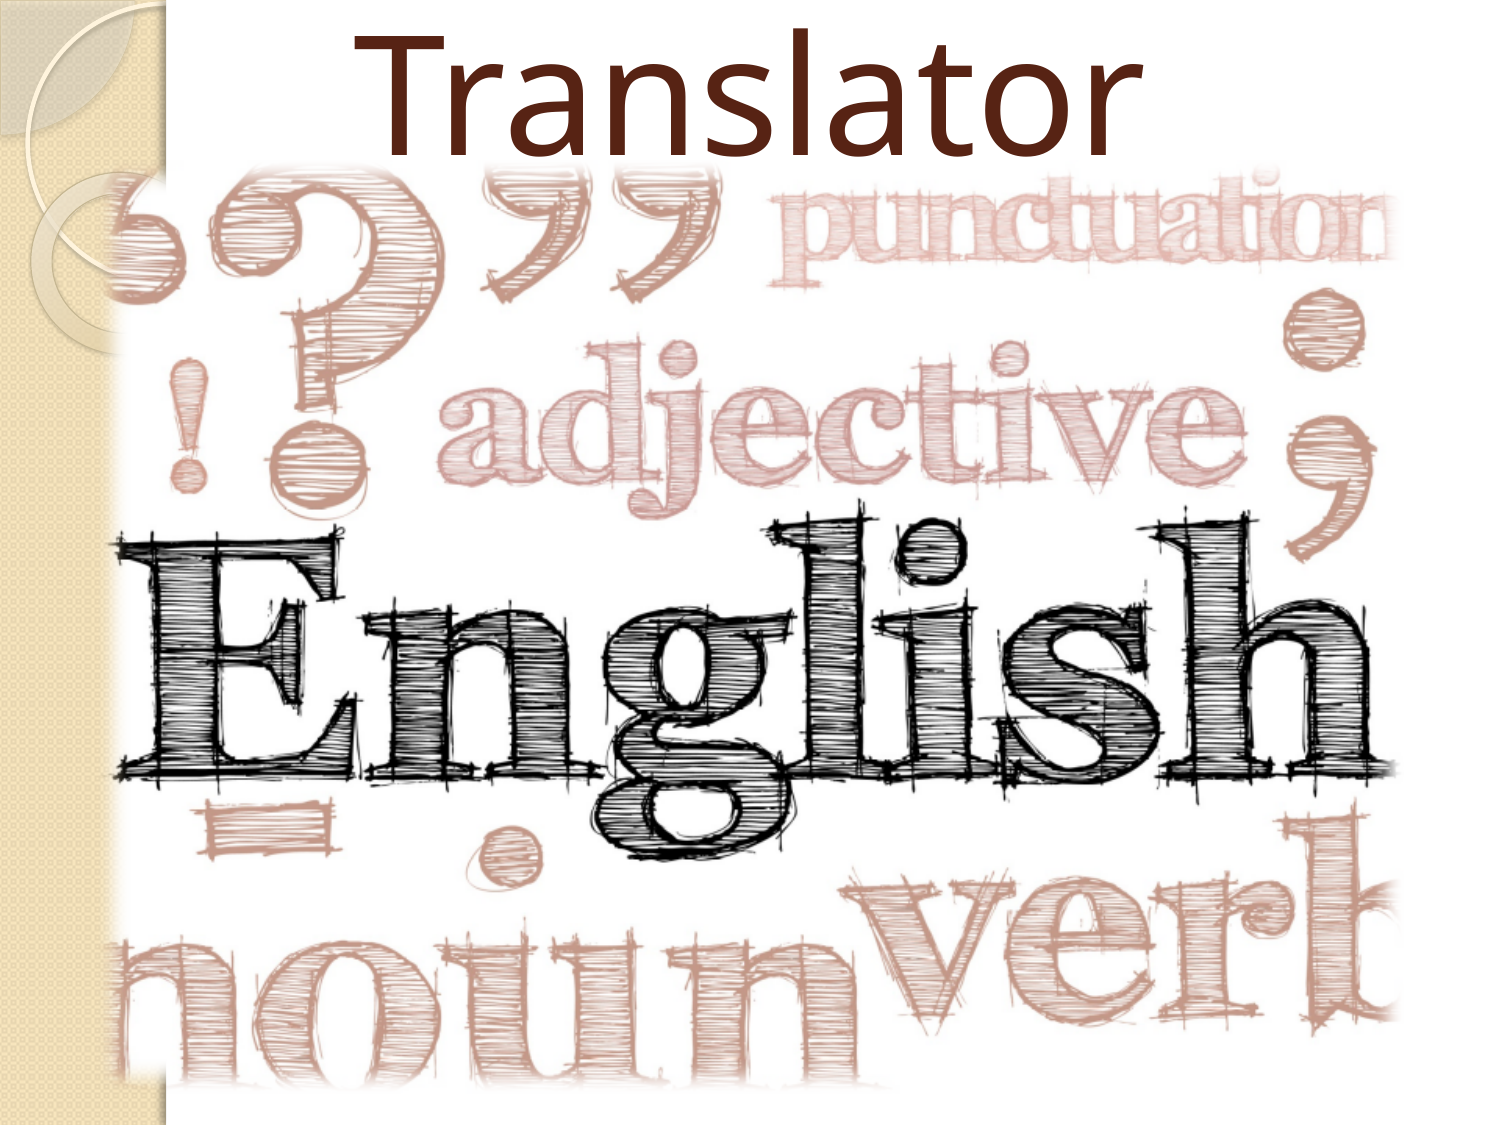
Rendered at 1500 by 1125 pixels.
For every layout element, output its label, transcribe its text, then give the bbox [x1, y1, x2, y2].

picture [96, 160, 1404, 1095]
title Translator [0, 0, 1500, 197]
